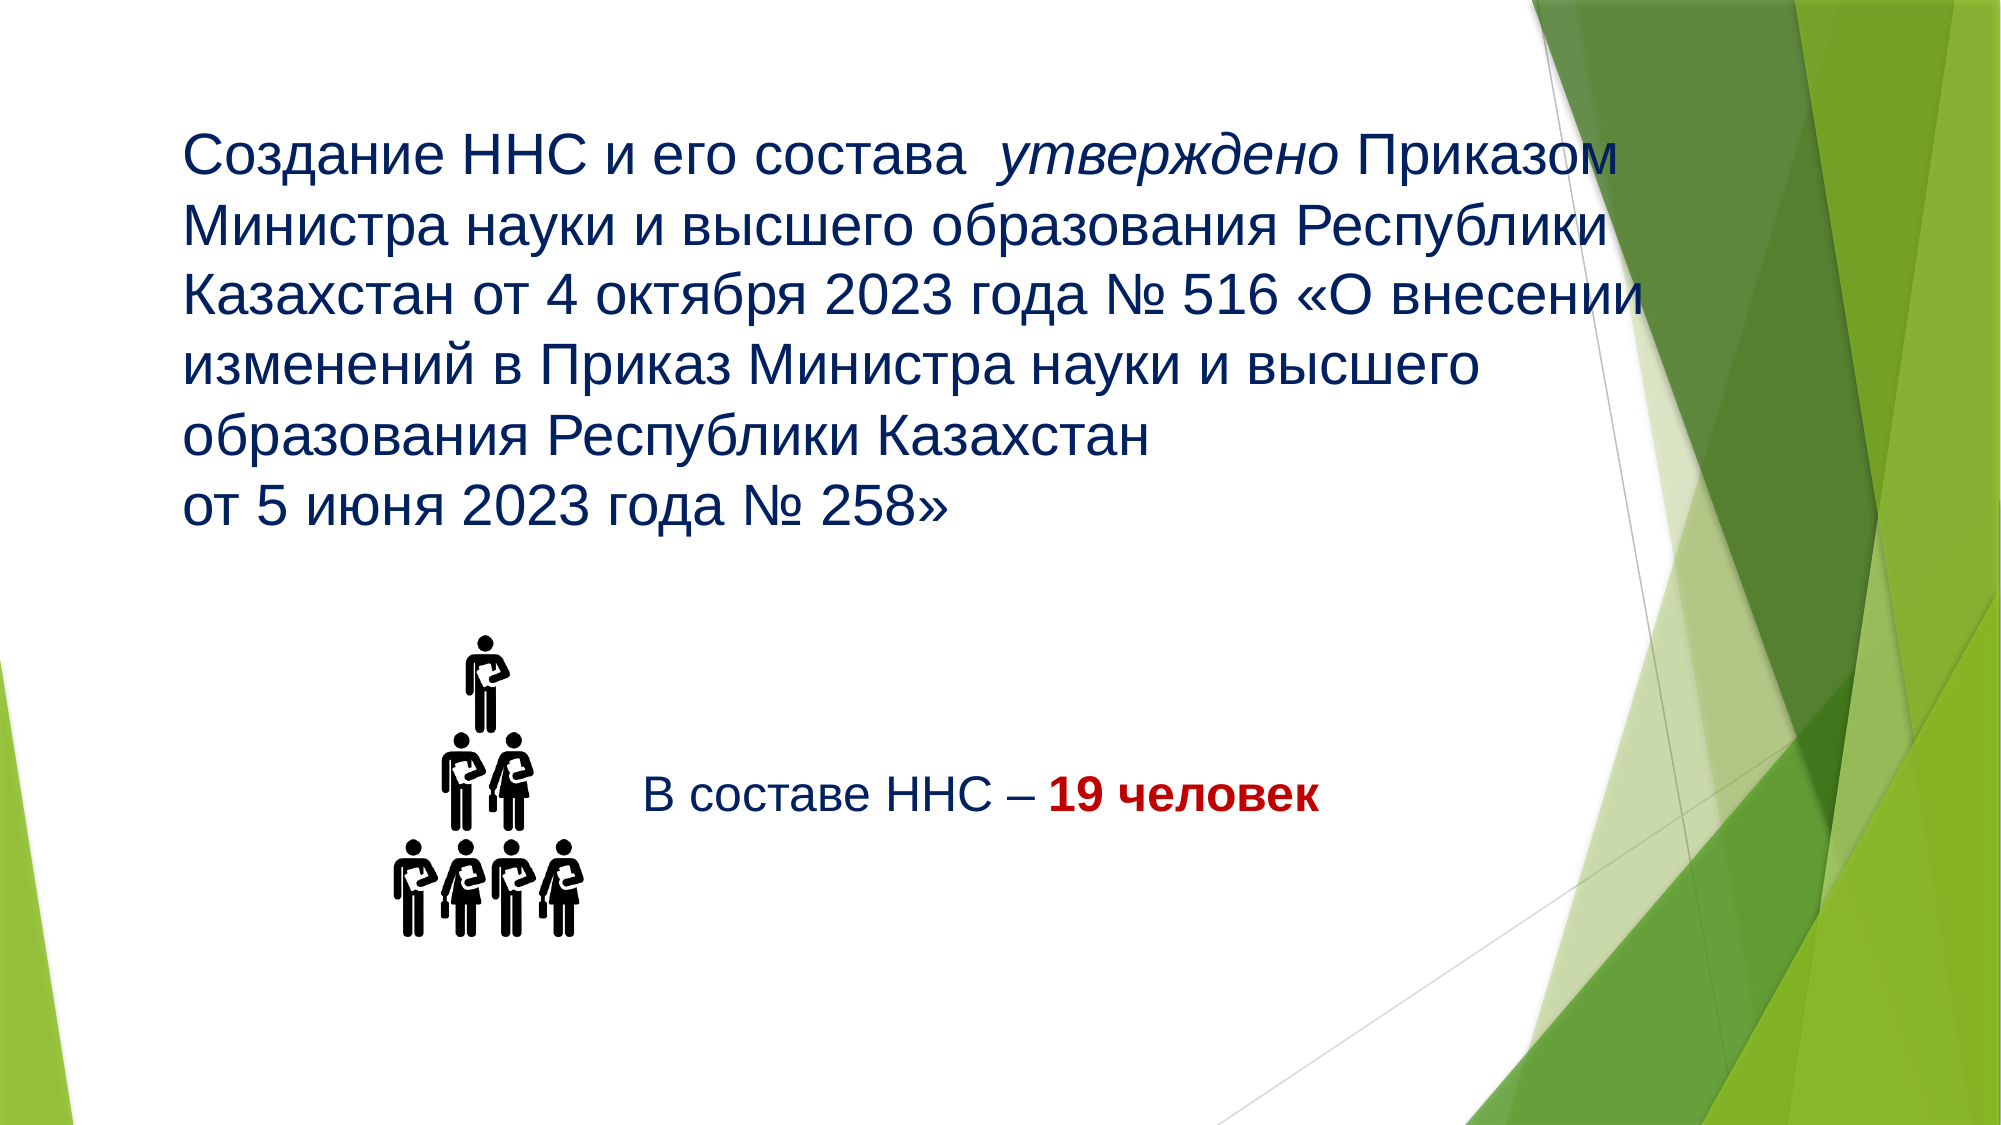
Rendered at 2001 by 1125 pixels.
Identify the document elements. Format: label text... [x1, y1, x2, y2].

text_box [0, 95, 2000, 556]
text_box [390, 634, 587, 938]
text_box В составе ННС – 19 человек [627, 754, 1548, 830]
title Создание ННС и его состава утверждено Приказом Министра науки и высшего образования Республики Казахстан от 4 октября 2023 года № 516 «О внесении изменений в Приказ Министра науки и высшего образования Республики Казахстан от 5 июня 2023 года № 258» [167, 109, 1702, 556]
